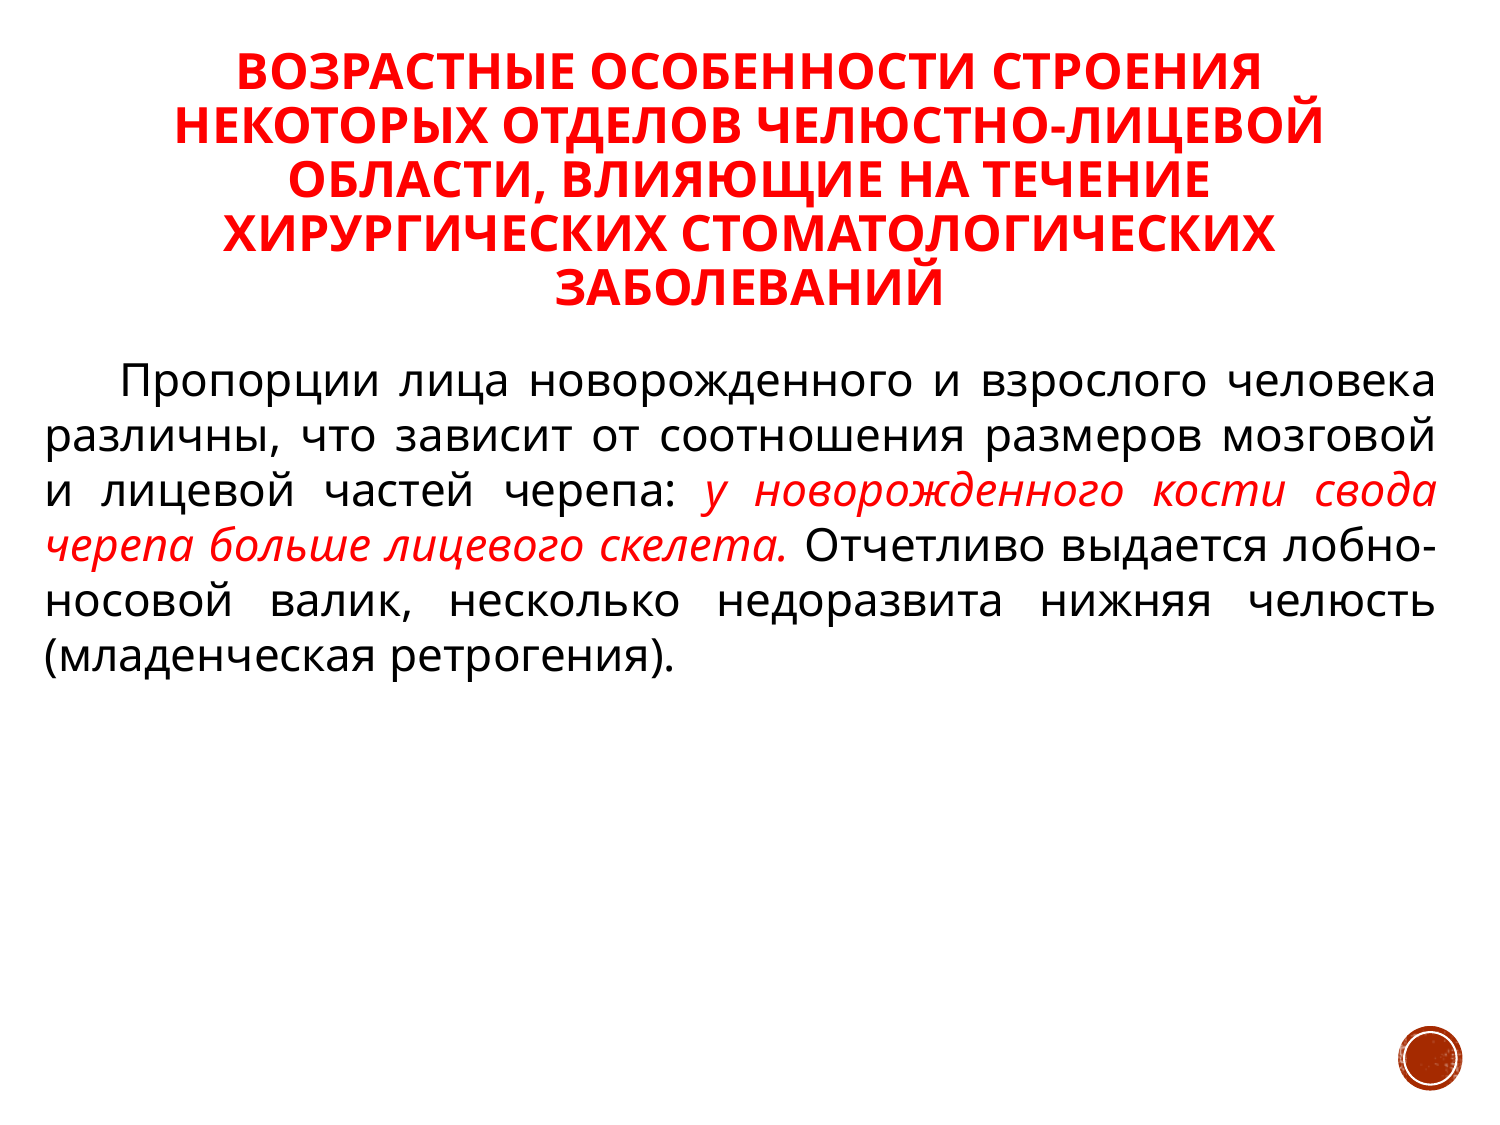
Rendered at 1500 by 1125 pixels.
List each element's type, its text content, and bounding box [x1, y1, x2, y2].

list Пропорции лица новорожденного и взрослого человека различны, что зависит от соотношения размеров мозговой и лицевой частей черепа: у новорожденного кости свода черепа больше лицевого скелета. Отчетливо выдается лобно-носовой валик, несколько недоразвита нижняя челюсть (младенческая ретрогения). [29, 343, 1453, 838]
title Возрастные особенности строения некоторых отделов челюстно-лицевой области, влияющие на течение хирургических стоматологических заболеваний [112, 79, 1388, 343]
